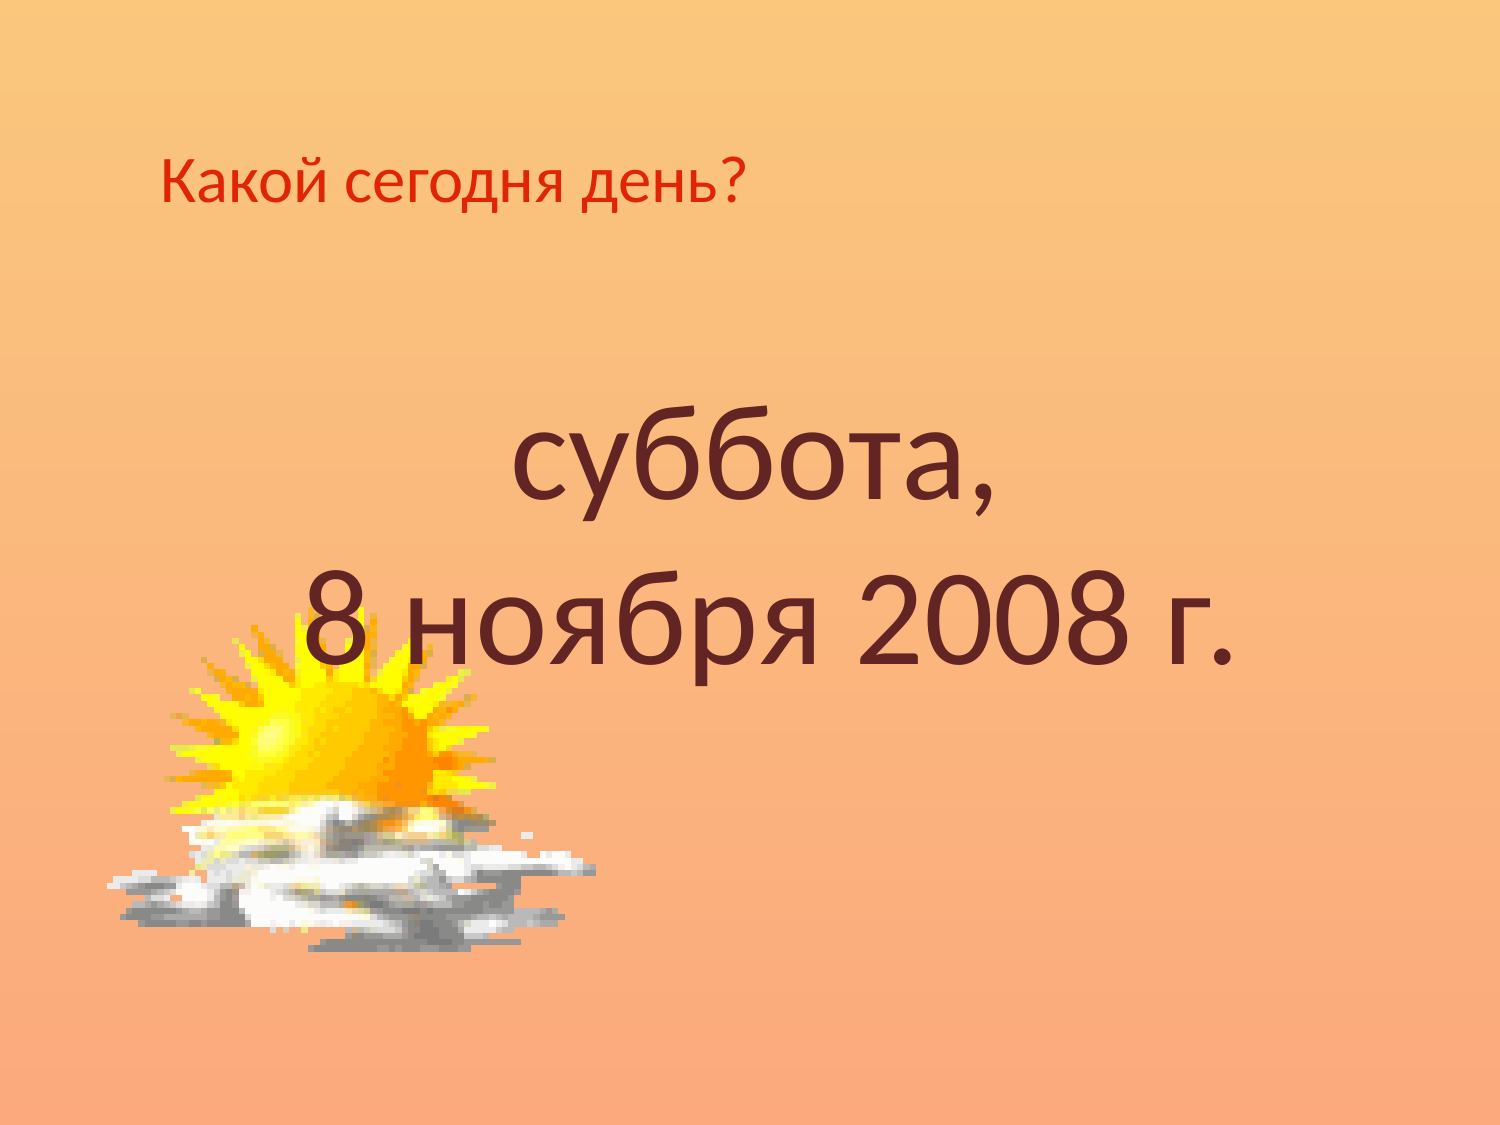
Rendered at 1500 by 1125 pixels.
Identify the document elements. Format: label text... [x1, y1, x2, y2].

list Какой сегодня день? [64, 137, 845, 293]
picture [70, 538, 634, 1040]
slide_number суббота, 8 ноября 2008 г. [234, 410, 1278, 645]
